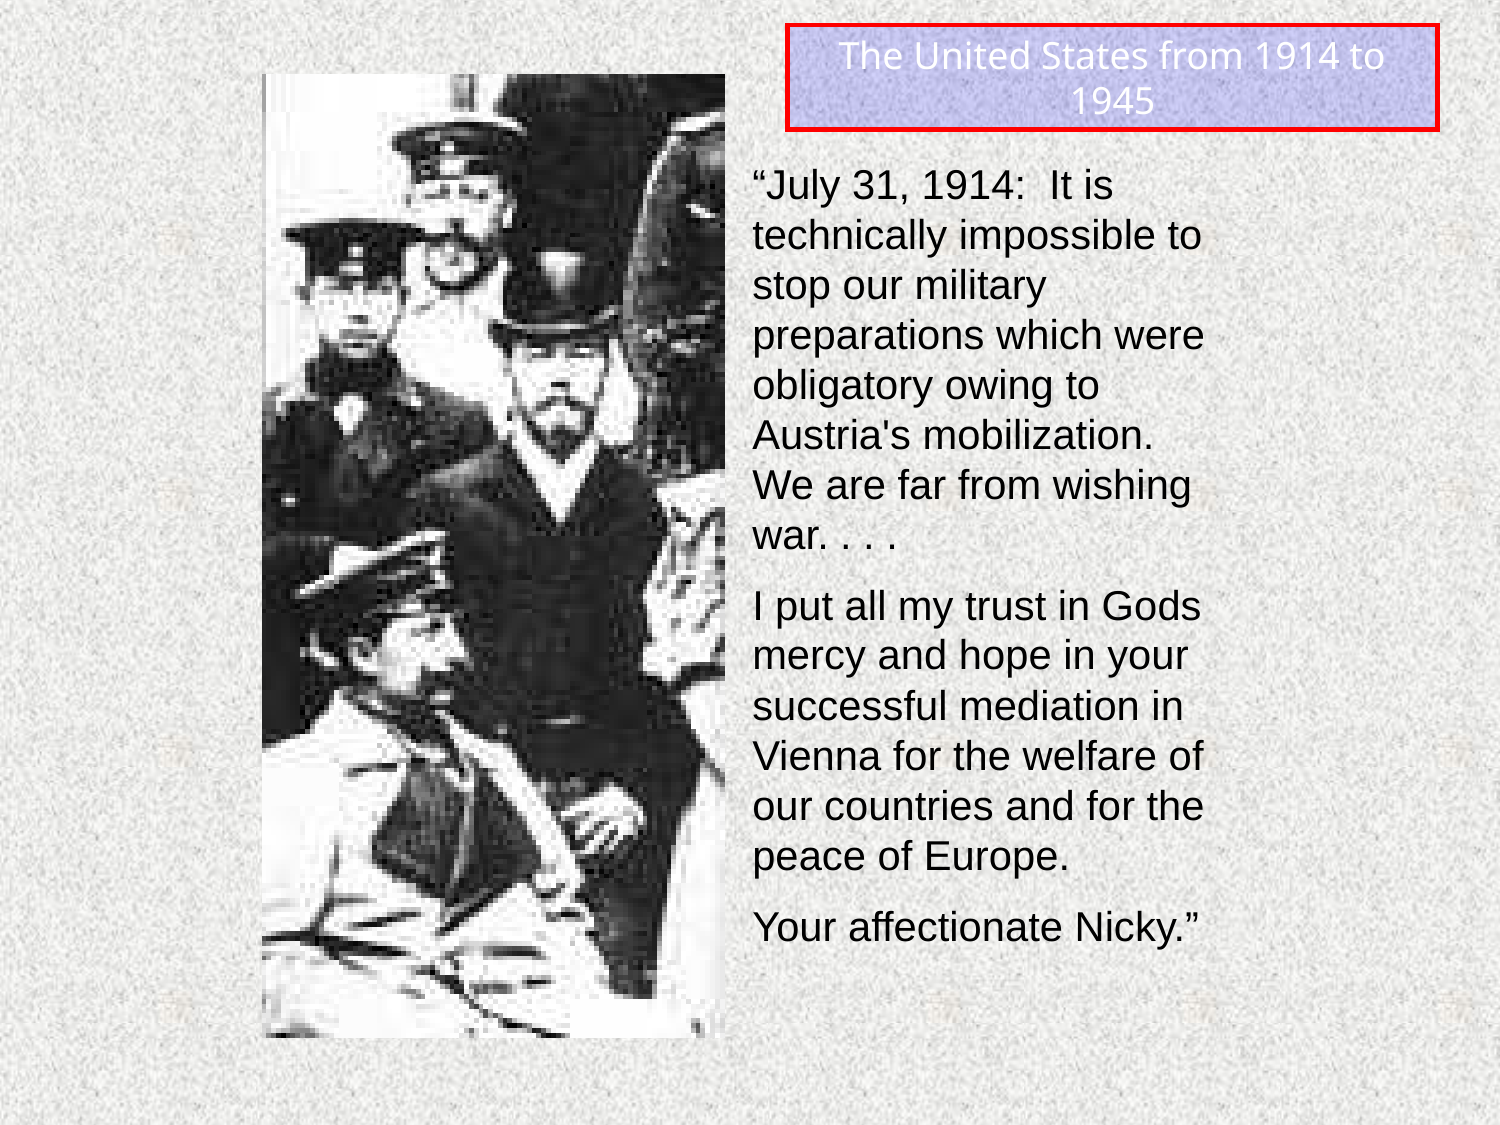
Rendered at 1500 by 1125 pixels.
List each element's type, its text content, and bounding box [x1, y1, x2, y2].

picture [0, 0, 1500, 1125]
text_box “July 31, 1914: It is technically impossible to stop our military preparations which were obligatory owing to Austria's mobilization. We are far from wishing war. . . . I put all my trust in Gods mercy and hope in your successful mediation in Vienna for the welfare of our countries and for the peace of Europe. Your affectionate Nicky.” [737, 149, 1238, 957]
